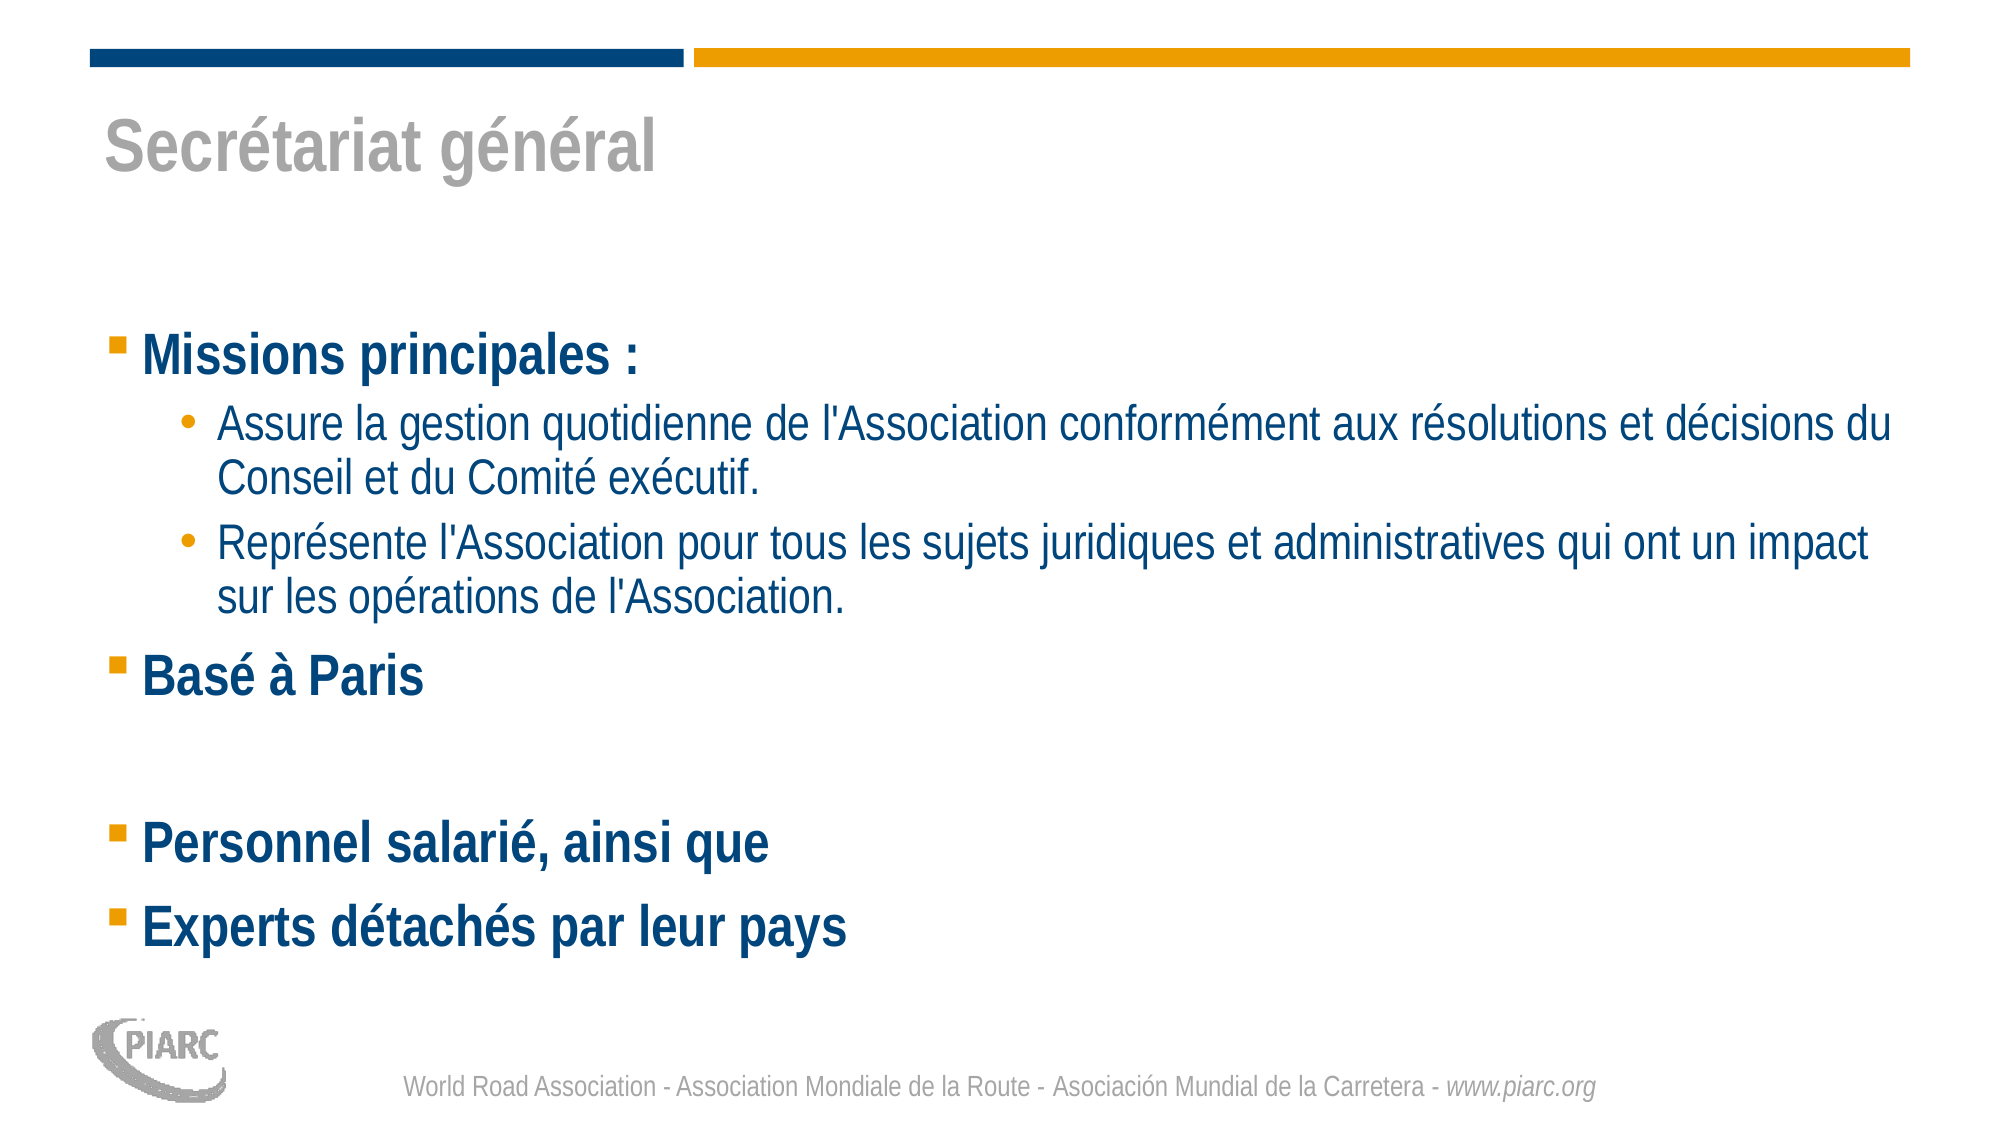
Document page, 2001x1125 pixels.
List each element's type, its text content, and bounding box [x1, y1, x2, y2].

picture [68, 994, 265, 1125]
list Missions principales : Assure la gestion quotidienne de l'Association conformément aux résolutions et décisions du Conseil et du Comité exécutif. Représente l'Association pour tous les sujets juridiques et administratives qui ont un impact sur les opérations de l'Association. Basé à Paris Personnel salarié, ainsi que Experts détachés par leur pays [89, 316, 1910, 999]
title Secrétariat général [89, 99, 1911, 317]
